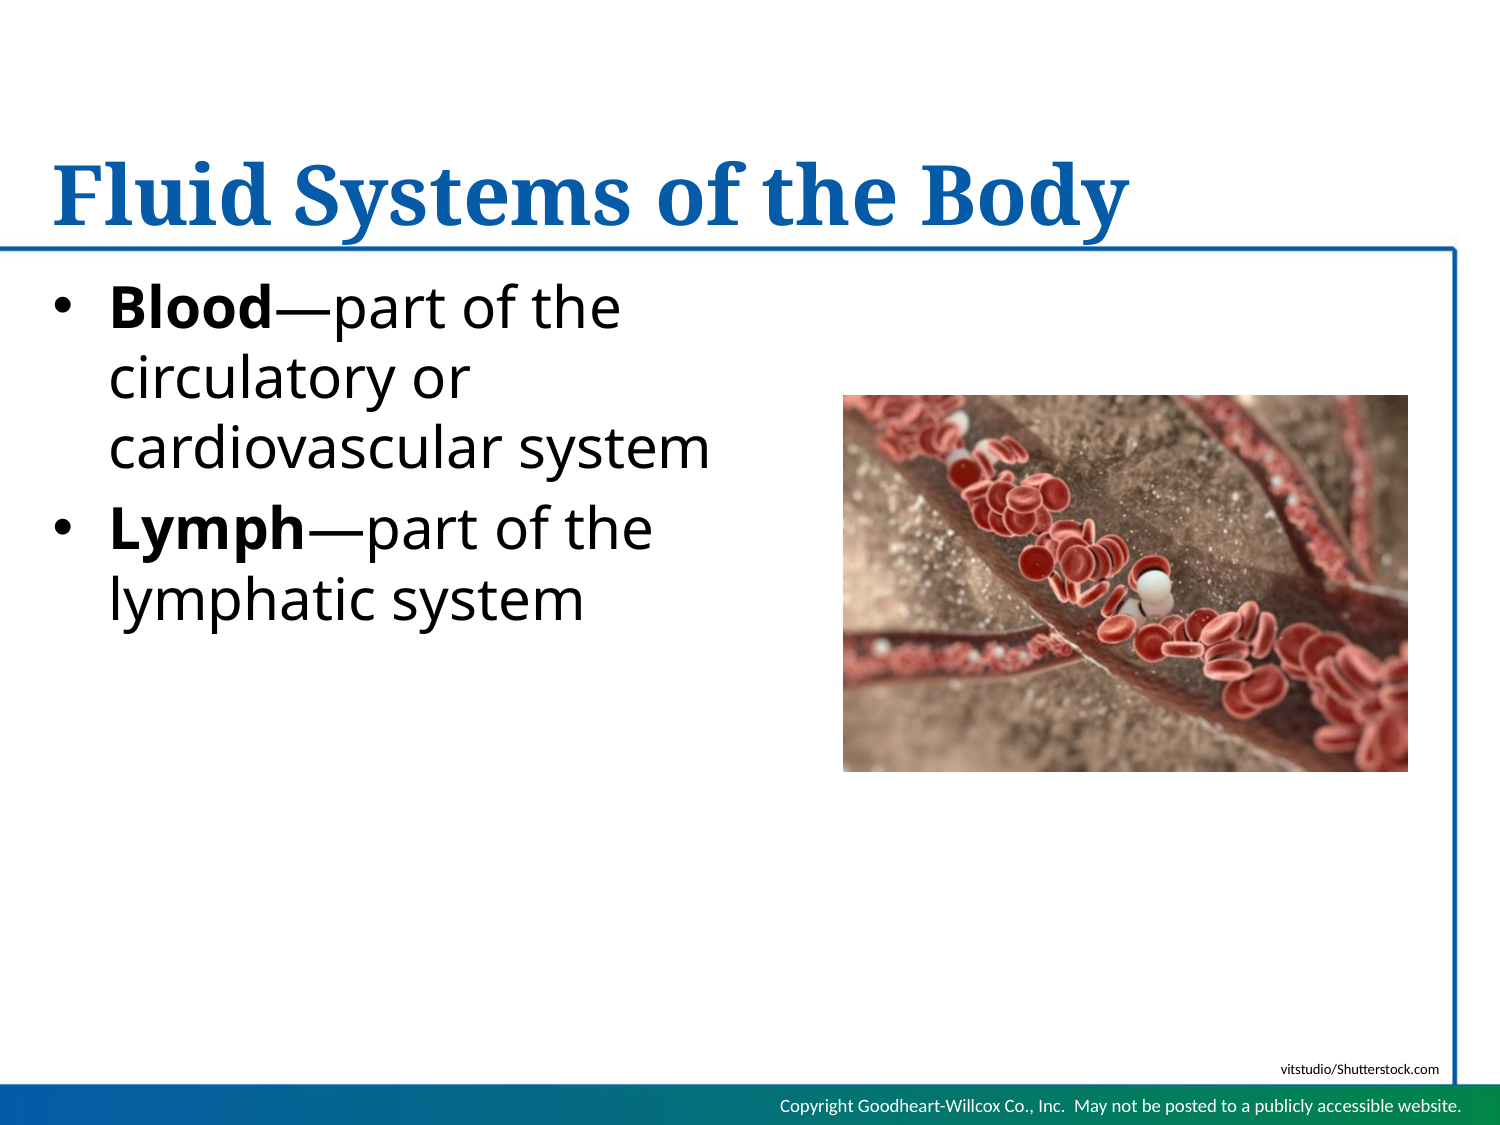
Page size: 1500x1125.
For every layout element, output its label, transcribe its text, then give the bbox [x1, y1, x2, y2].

text_box vitstudio/Shutterstock.com [1109, 1052, 1455, 1085]
list Blood—part of the circulatory or cardiovascular system Lymph—part of the lymphatic system [37, 262, 751, 1076]
title Fluid Systems of the Body [37, 37, 1463, 251]
picture [0, 0, 1500, 1125]
